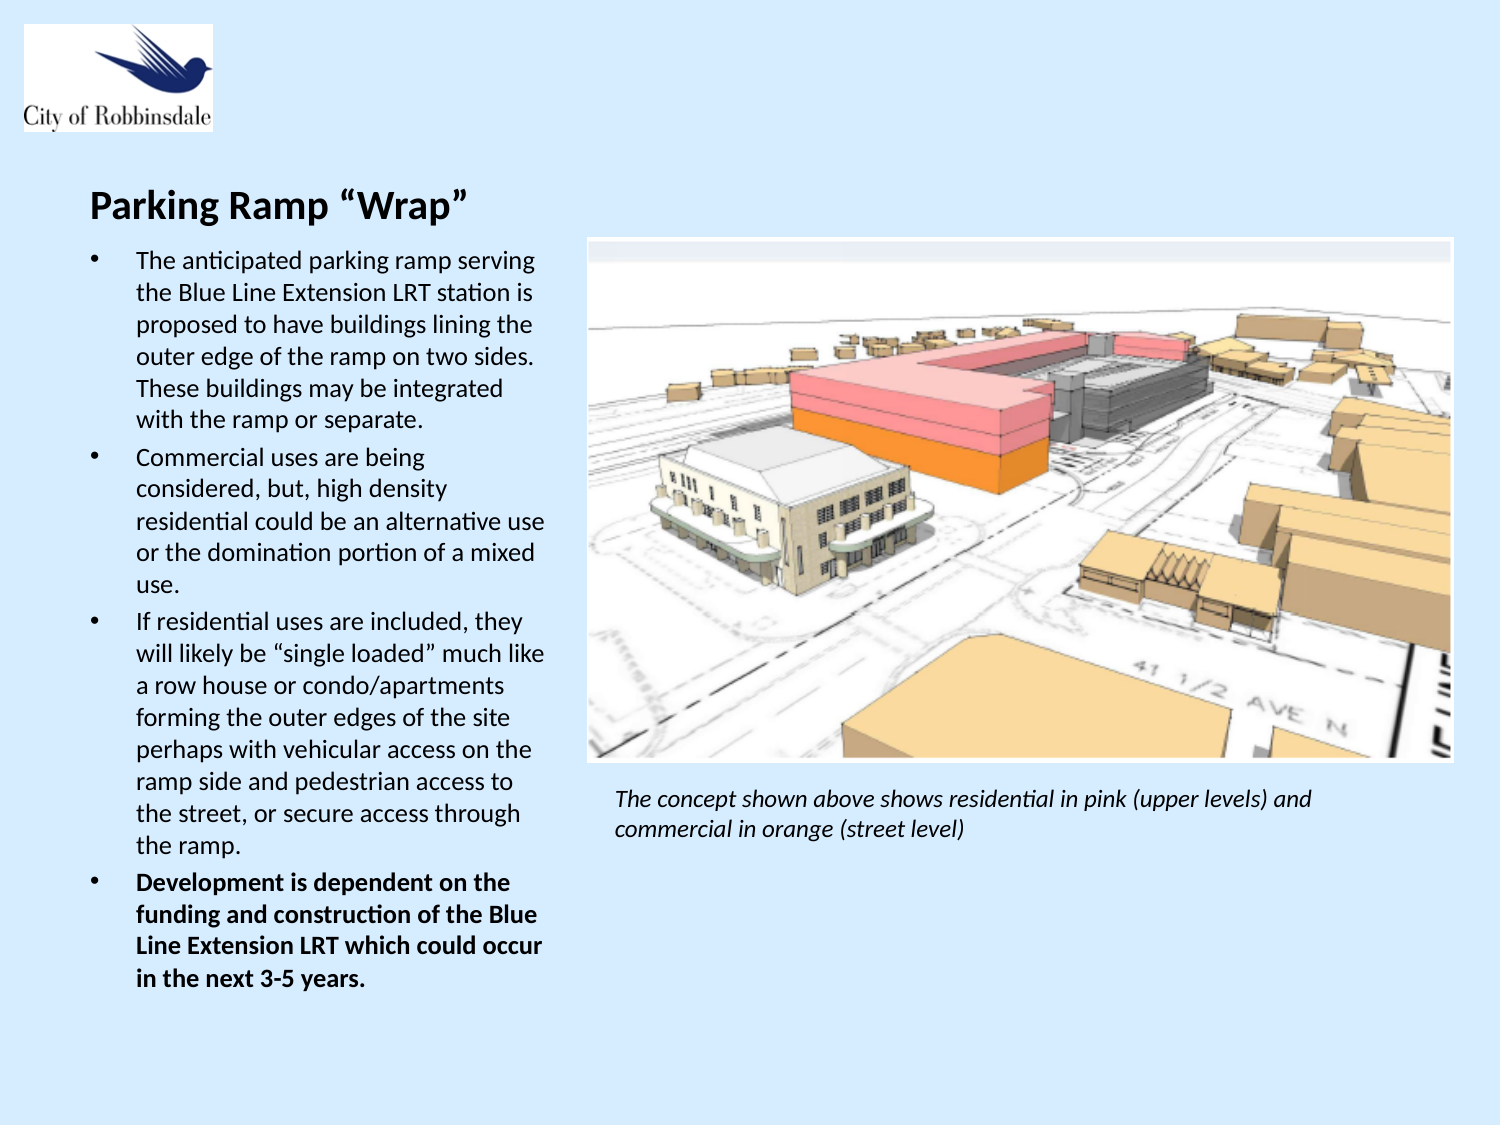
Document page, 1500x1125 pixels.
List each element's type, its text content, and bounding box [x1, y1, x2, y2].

title Parking Ramp “Wrap” [75, 44, 569, 235]
picture [24, 24, 214, 133]
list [587, 237, 1454, 763]
text_box The concept shown above shows residential in pink (upper levels) and commercial in orange (street level) [599, 774, 1438, 850]
list The anticipated parking ramp serving the Blue Line Extension LRT station is proposed to have buildings lining the outer edge of the ramp on two sides. These buildings may be integrated with the ramp or separate. Commercial uses are being considered, but, high density residential could be an alternative use or the domination portion of a mixed use. If residential uses are included, they will likely be “single loaded” much like a row house or condo/apartments forming the outer edges of the site perhaps with vehicular access on the ramp side and pedestrian access to the street, or secure access through the ramp. Development is dependent on the funding and construction of the Blue Line Extension LRT which could occur in the next 3-5 years. [75, 235, 569, 1005]
